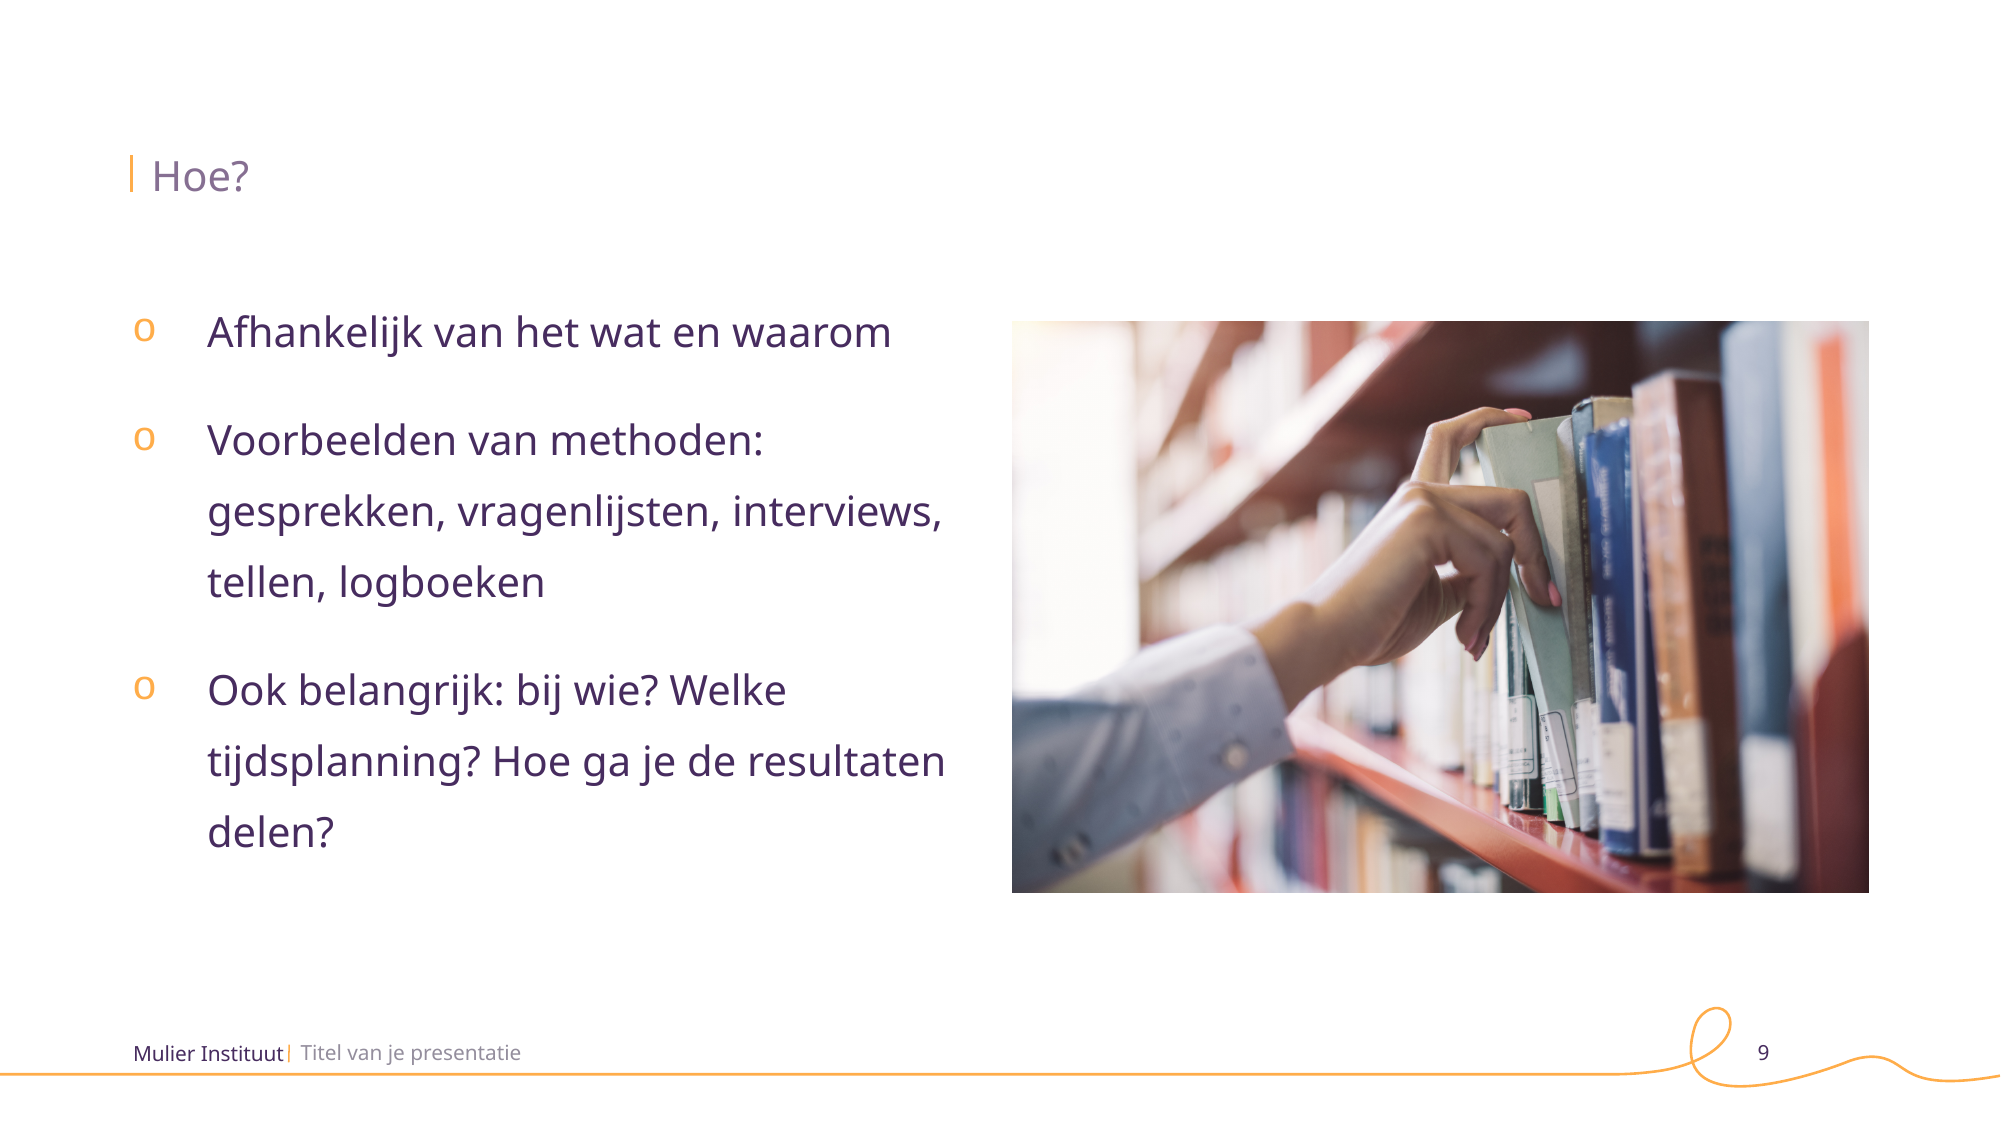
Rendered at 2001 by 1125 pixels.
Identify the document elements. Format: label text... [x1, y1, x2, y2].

title Hoe? [151, 155, 1869, 243]
slide_number 9 [1707, 1020, 1785, 1087]
footer Titel van je presentatie [285, 1020, 1639, 1087]
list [1012, 321, 1869, 893]
list Afhankelijk van het wat en waarom Voorbeelden van methoden: gesprekken, vragenlijsten, interviews, tellen, logboeken Ook belangrijk: bij wie? Welke tijdsplanning? Hoe ga je de resultaten delen? [132, 284, 987, 930]
